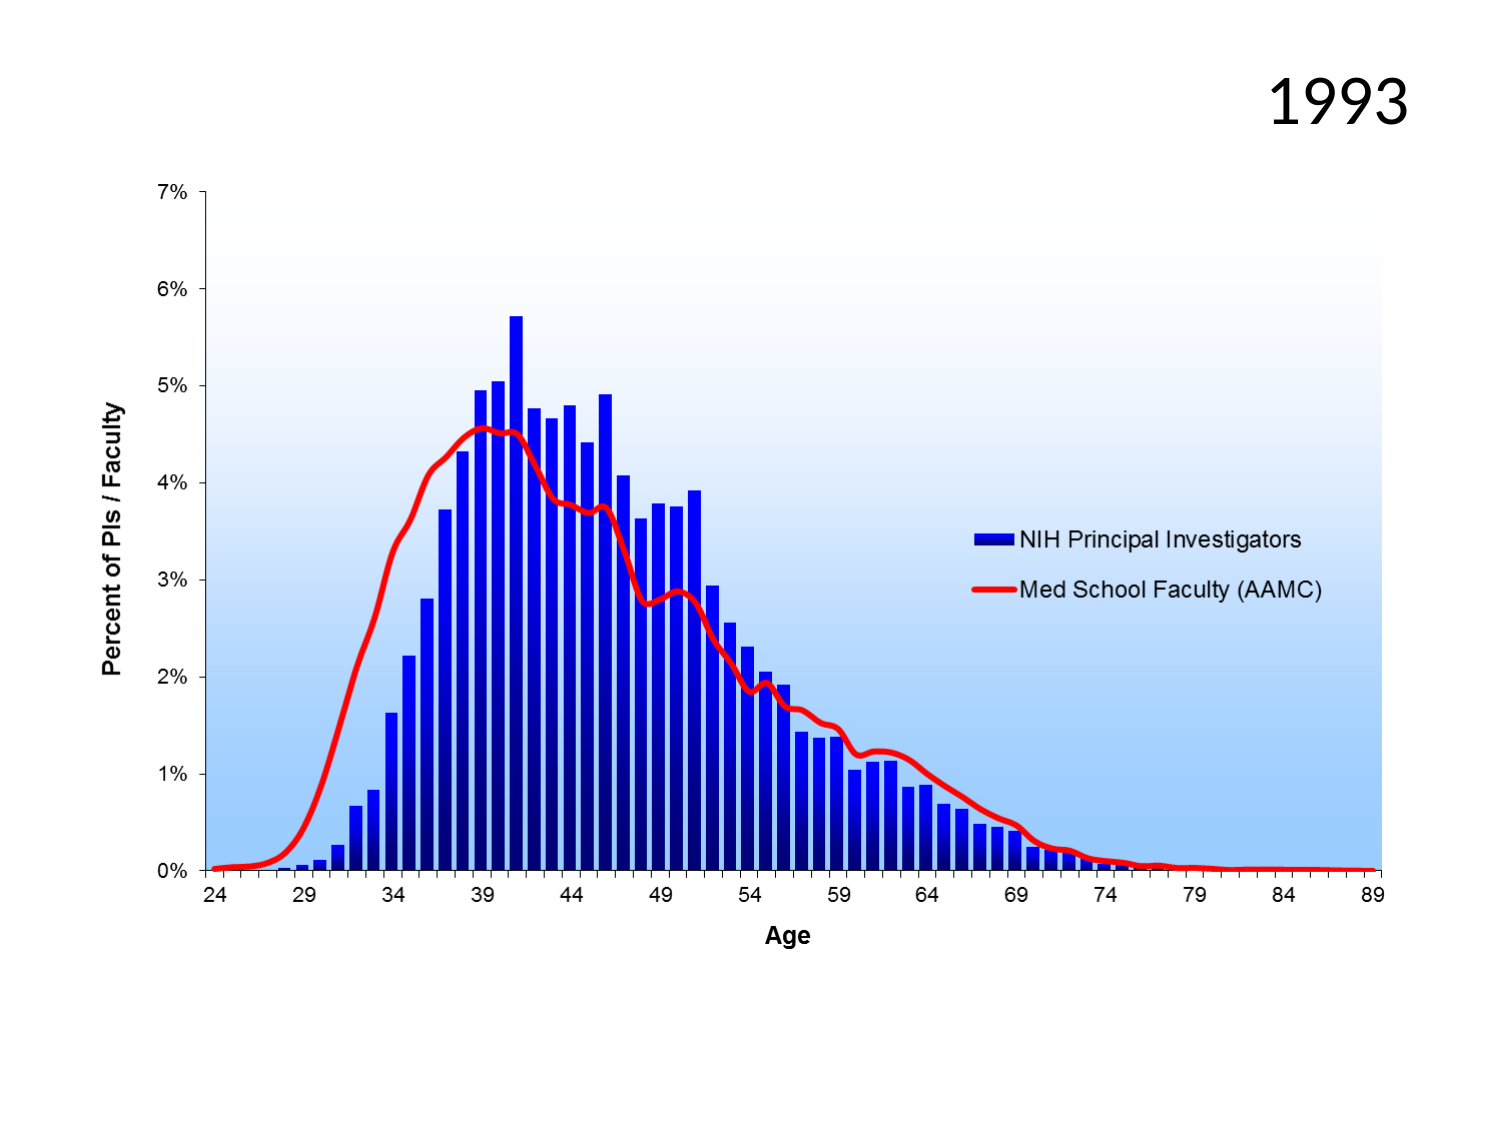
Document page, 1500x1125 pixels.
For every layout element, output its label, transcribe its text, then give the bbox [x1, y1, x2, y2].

title 1993 [75, 45, 1425, 233]
picture [81, 155, 1419, 970]
